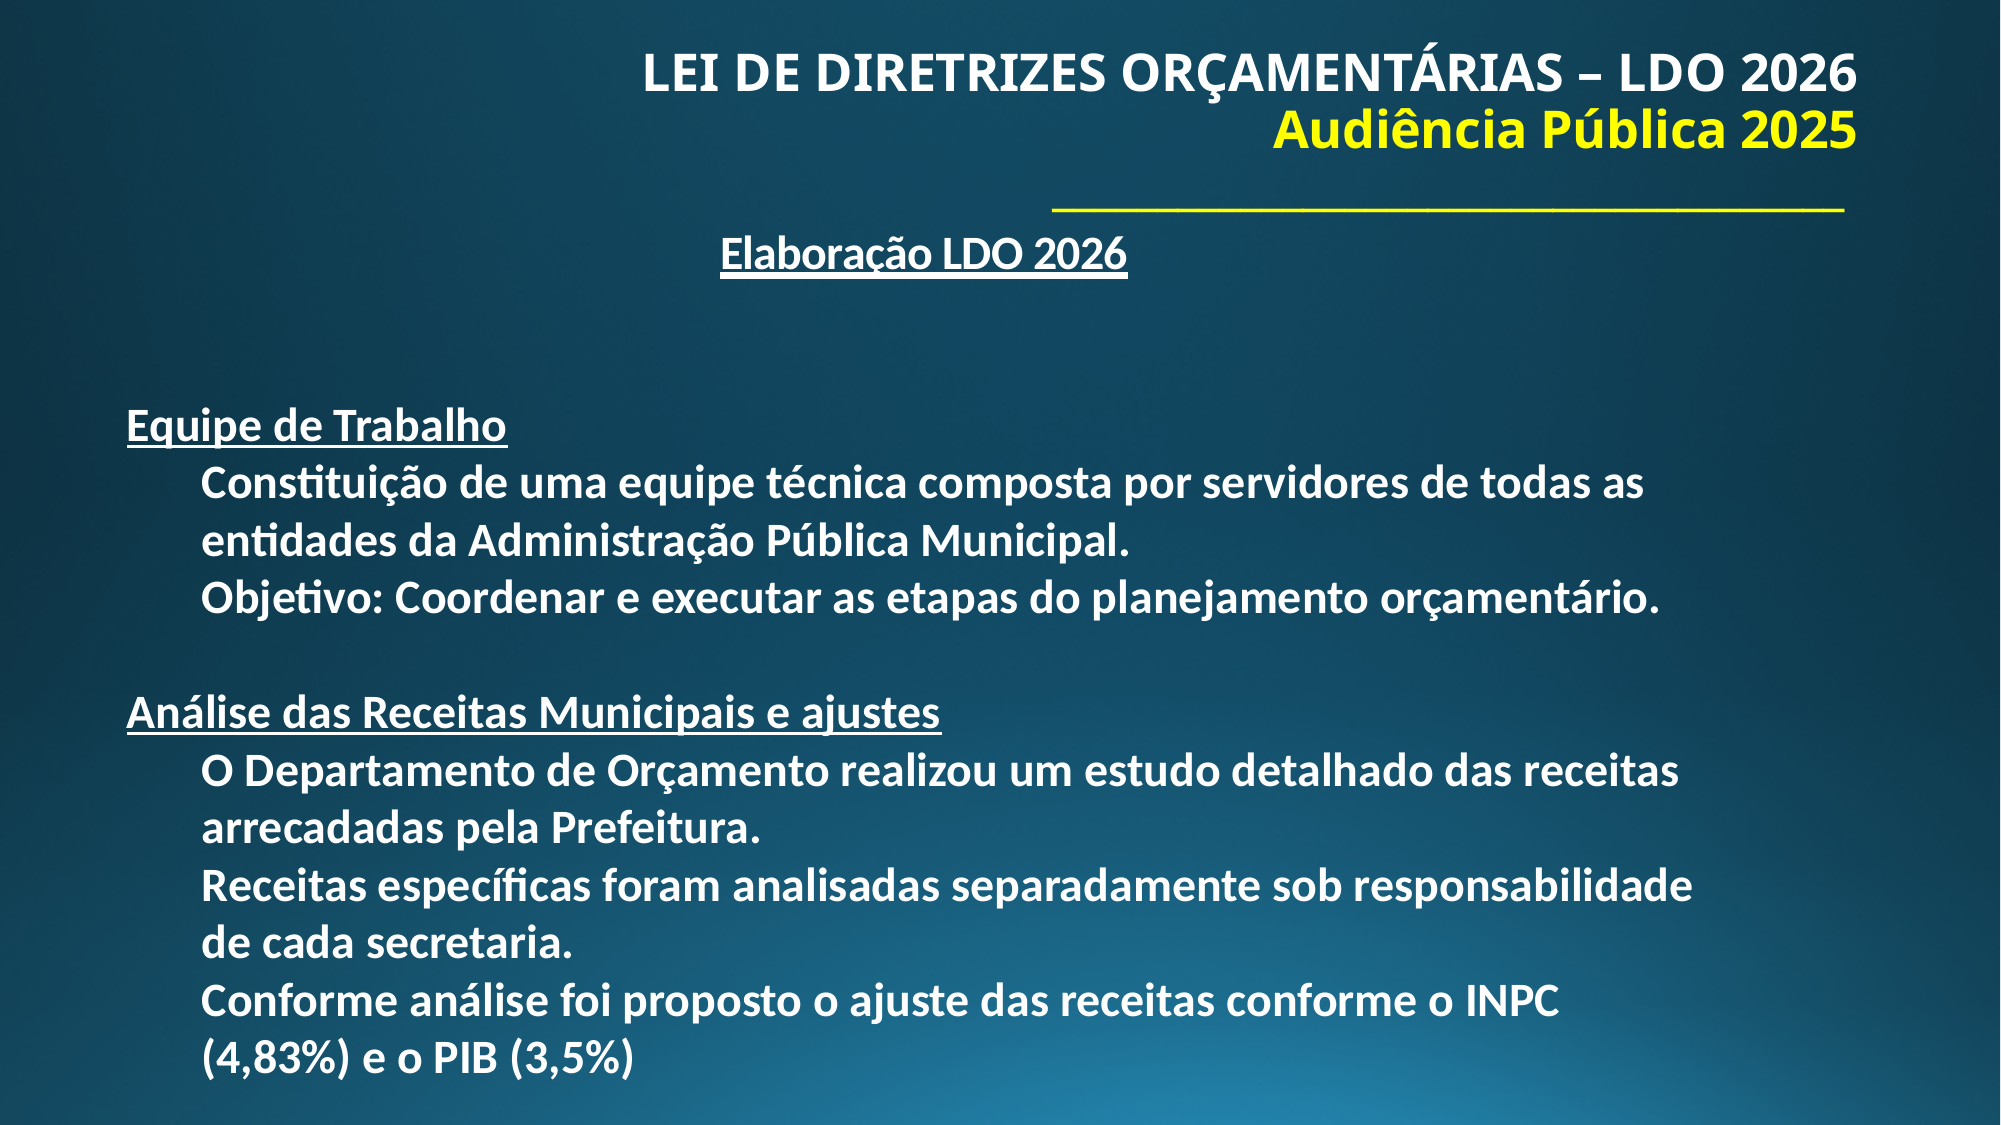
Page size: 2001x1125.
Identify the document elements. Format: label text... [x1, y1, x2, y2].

picture [0, 0, 2001, 1125]
text_box Elaboração LDO 2026 Equipe de Trabalho Constituição de uma equipe técnica composta por servidores de todas as entidades da Administração Pública Municipal. Objetivo: Coordenar e executar as etapas do planejamento orçamentário. Análise das Receitas Municipais e ajustes O Departamento de Orçamento realizou um estudo detalhado das receitas arrecadadas pela Prefeitura. Receitas específicas foram analisadas separadamente sob responsabilidade de cada secretaria. Conforme análise foi proposto o ajuste das receitas conforme o INPC (4,83%) e o PIB (3,5%) [112, 213, 1737, 1125]
title LEI DE DIRETRIZES ORÇAMENTÁRIAS – LDO 2026 Audiência Pública 2025 ______________________________________ [148, 51, 1874, 269]
